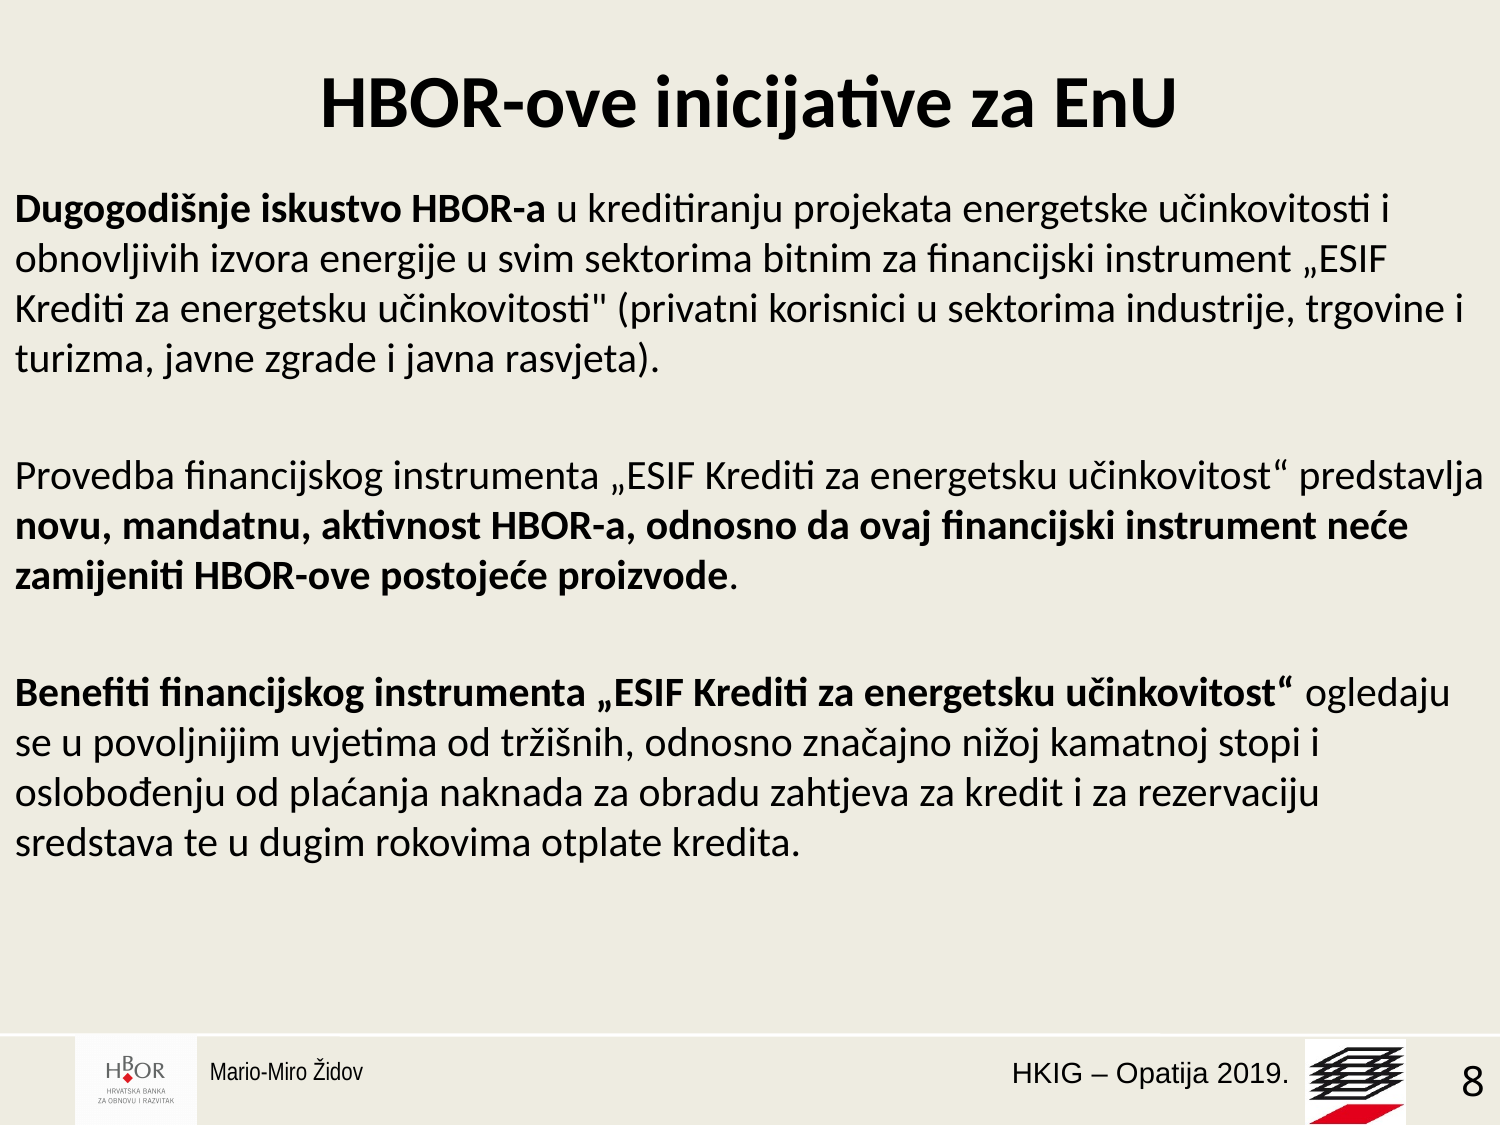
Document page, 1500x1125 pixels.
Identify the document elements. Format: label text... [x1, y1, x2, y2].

list Dugogodišnje iskustvo HBOR-a u kreditiranju projekata energetske učinkovitosti i obnovljivih izvora energije u svim sektorima bitnim za financijski instrument „ESIF Krediti za energetsku učinkovitosti" (privatni korisnici u sektorima industrije, trgovine i turizma, javne zgrade i javna rasvjeta). Provedba financijskog instrumenta „ESIF Krediti za energetsku učinkovitost“ predstavlja novu, mandatnu, aktivnost HBOR-a, odnosno da ovaj financijski instrument neće zamijeniti HBOR-ove postojeće proizvode. Benefiti financijskog instrumenta „ESIF Krediti za energetsku učinkovitost“ ogledaju se u povoljnijim uvjetima od tržišnih, odnosno značajno nižoj kamatnoj stopi i oslobođenju od plaćanja naknada za obradu zahtjeva za kredit i za rezervaciju sredstava te u dugim rokovima otplate kredita. [0, 173, 1500, 1005]
picture [1305, 1039, 1406, 1125]
picture [74, 1034, 198, 1125]
slide_number Mario-Miro Židov [201, 1047, 520, 1125]
slide_number 8 [1316, 1046, 1500, 1125]
title HBOR-ove inicijative za EnU [0, 45, 1500, 161]
